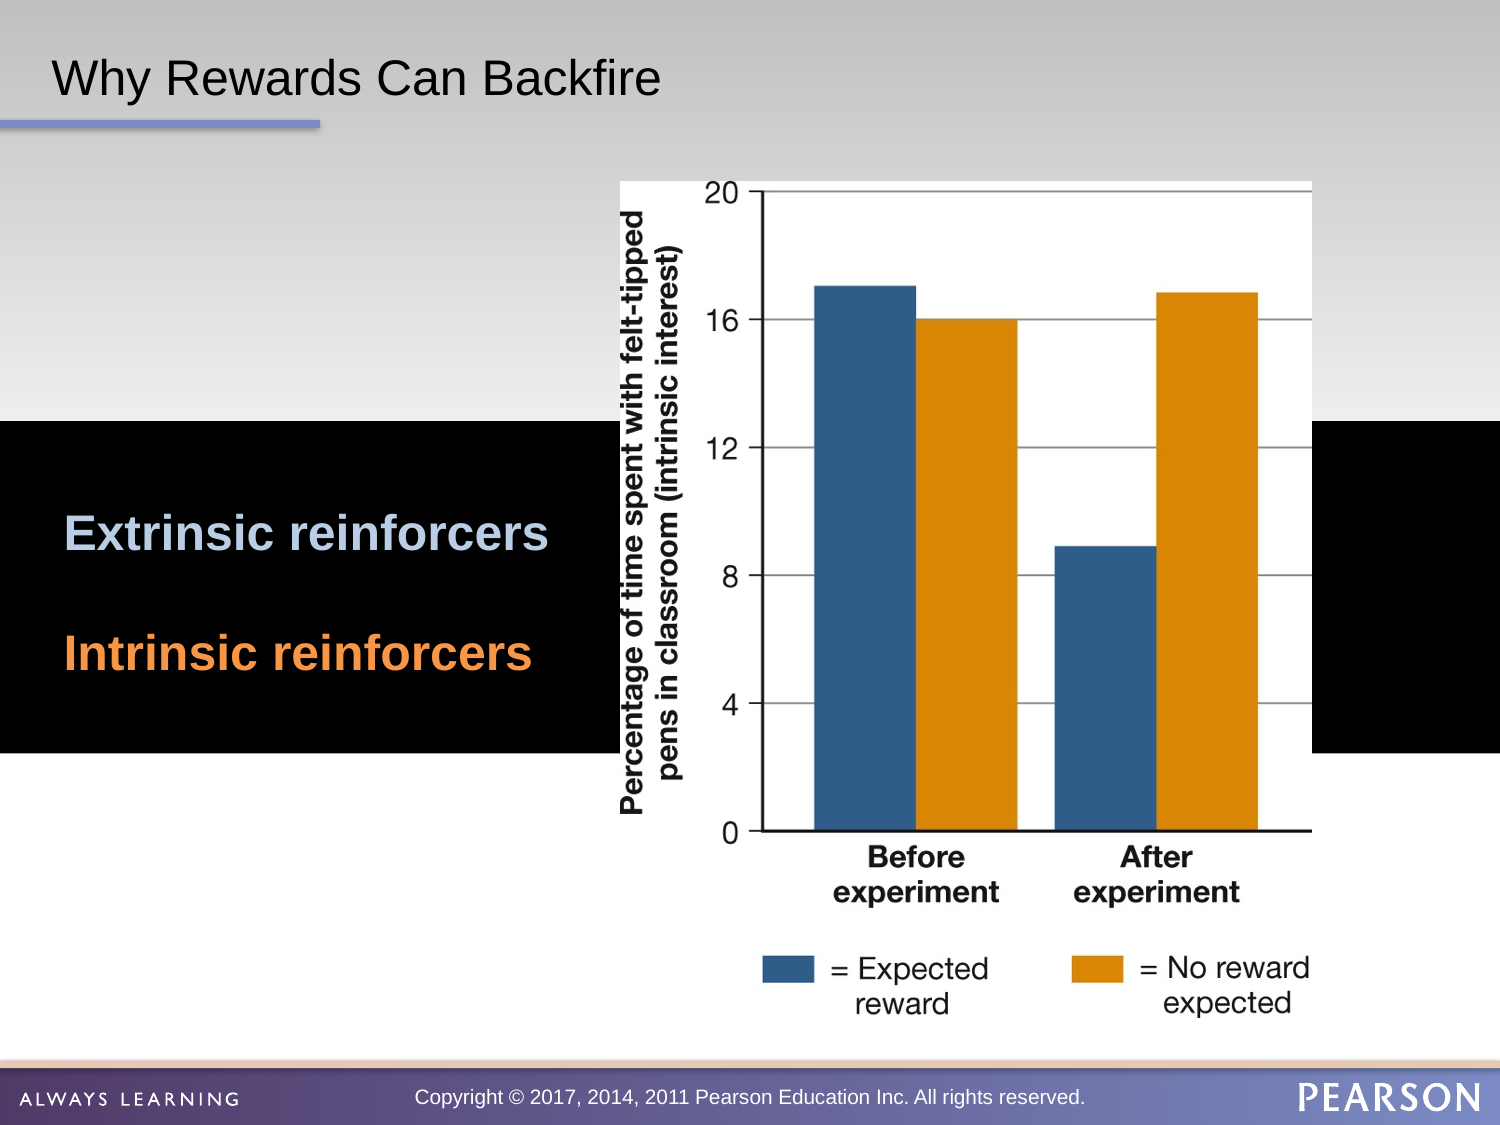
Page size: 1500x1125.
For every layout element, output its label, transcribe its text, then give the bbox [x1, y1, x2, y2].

picture [620, 180, 1312, 1019]
text_box Extrinsic reinforcers Intrinsic reinforcers [48, 493, 566, 688]
text_box [0, 421, 615, 754]
title Why Rewards Can Backfire [36, 31, 1312, 120]
text_box [1315, 421, 1500, 754]
